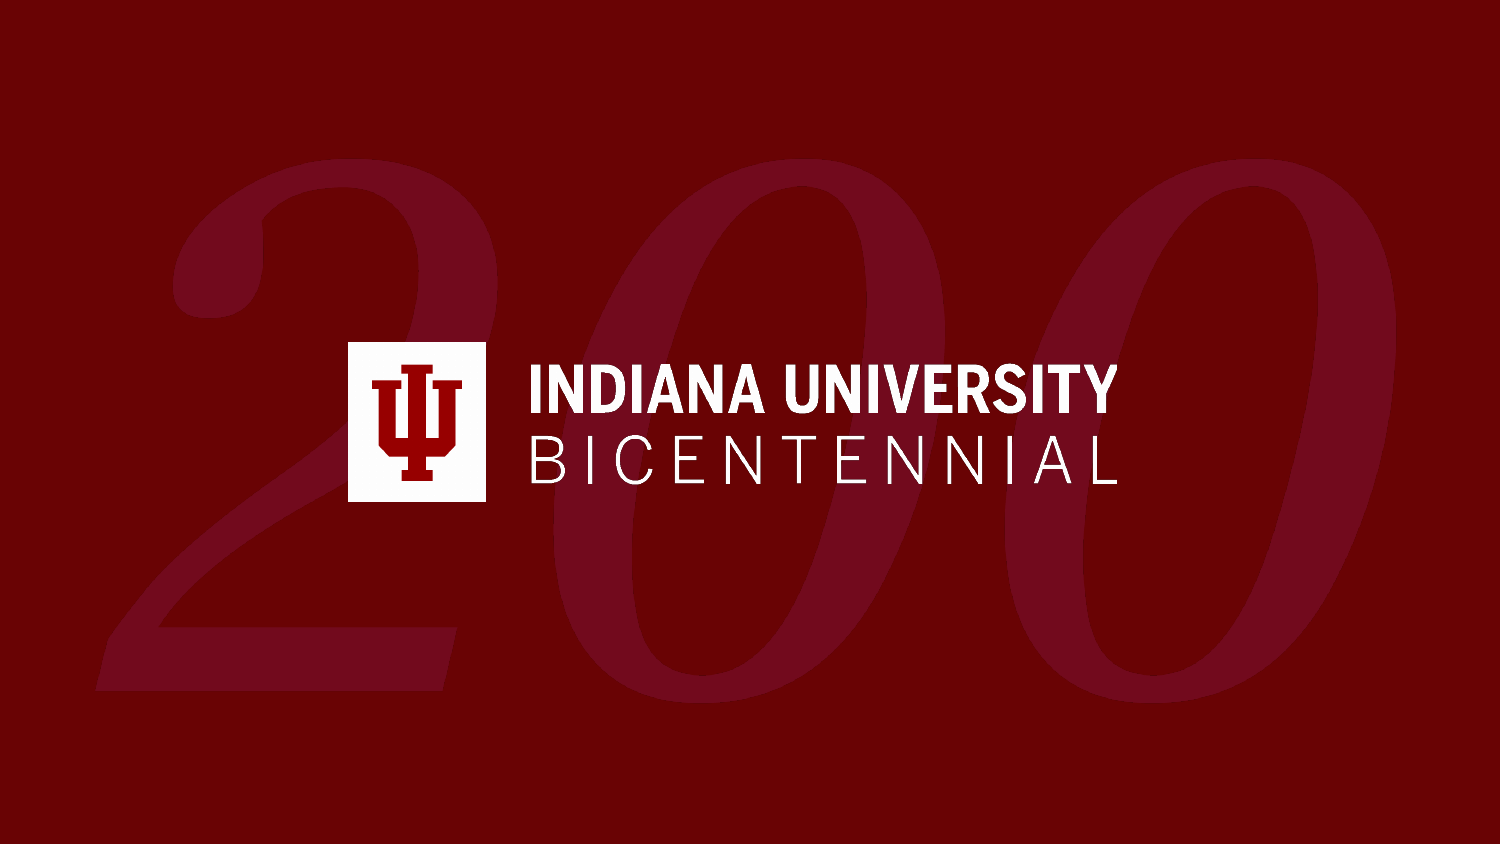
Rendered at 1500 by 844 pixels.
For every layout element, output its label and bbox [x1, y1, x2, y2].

picture [348, 342, 1117, 502]
